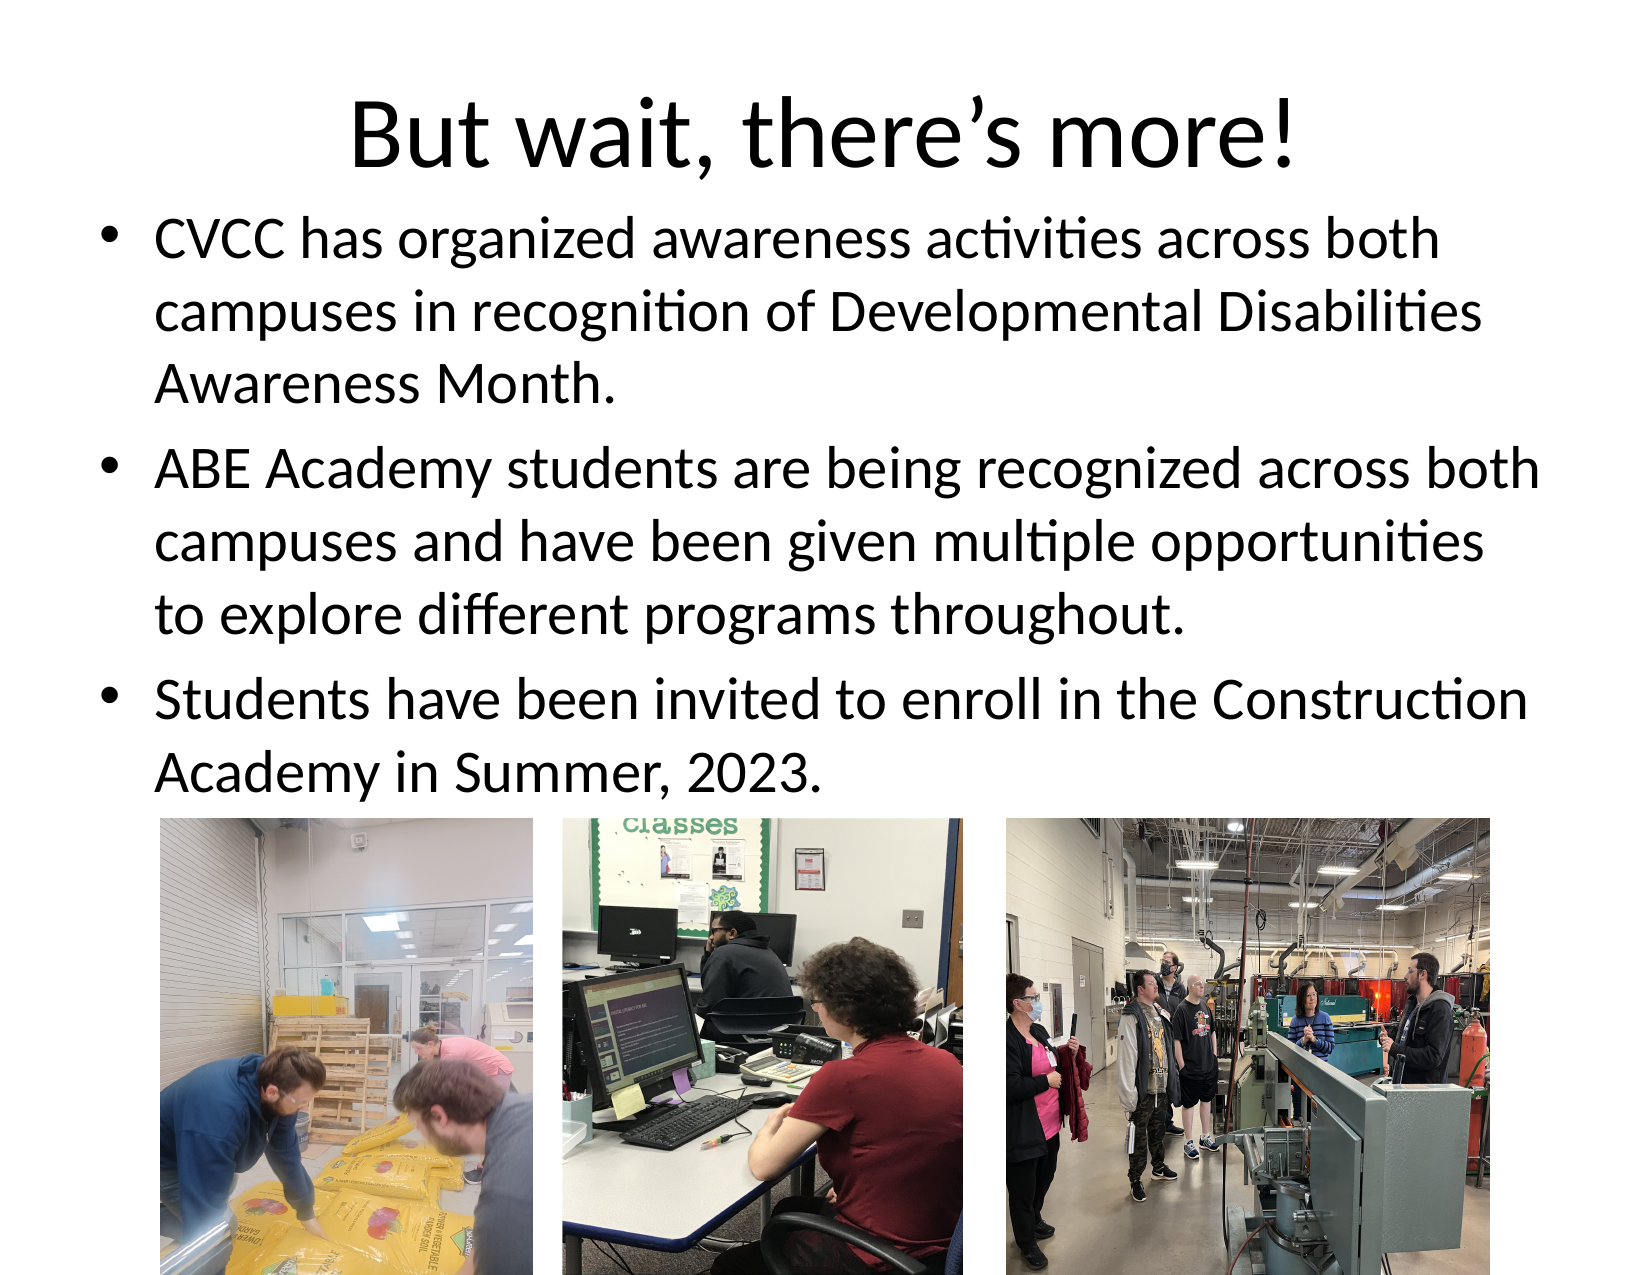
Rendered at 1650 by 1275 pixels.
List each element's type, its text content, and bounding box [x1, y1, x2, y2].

title But wait, there’s more! [82, 51, 1568, 189]
picture [160, 818, 991, 1275]
list CVCC has organized awareness activities across both campuses in recognition of Developmental Disabilities Awareness Month. ABE Academy students are being recognized across both campuses and have been given multiple opportunities to explore different programs throughout. Students have been invited to enroll in the Construction Academy in Summer, 2023. [82, 189, 1568, 894]
picture [1005, 818, 1490, 1275]
